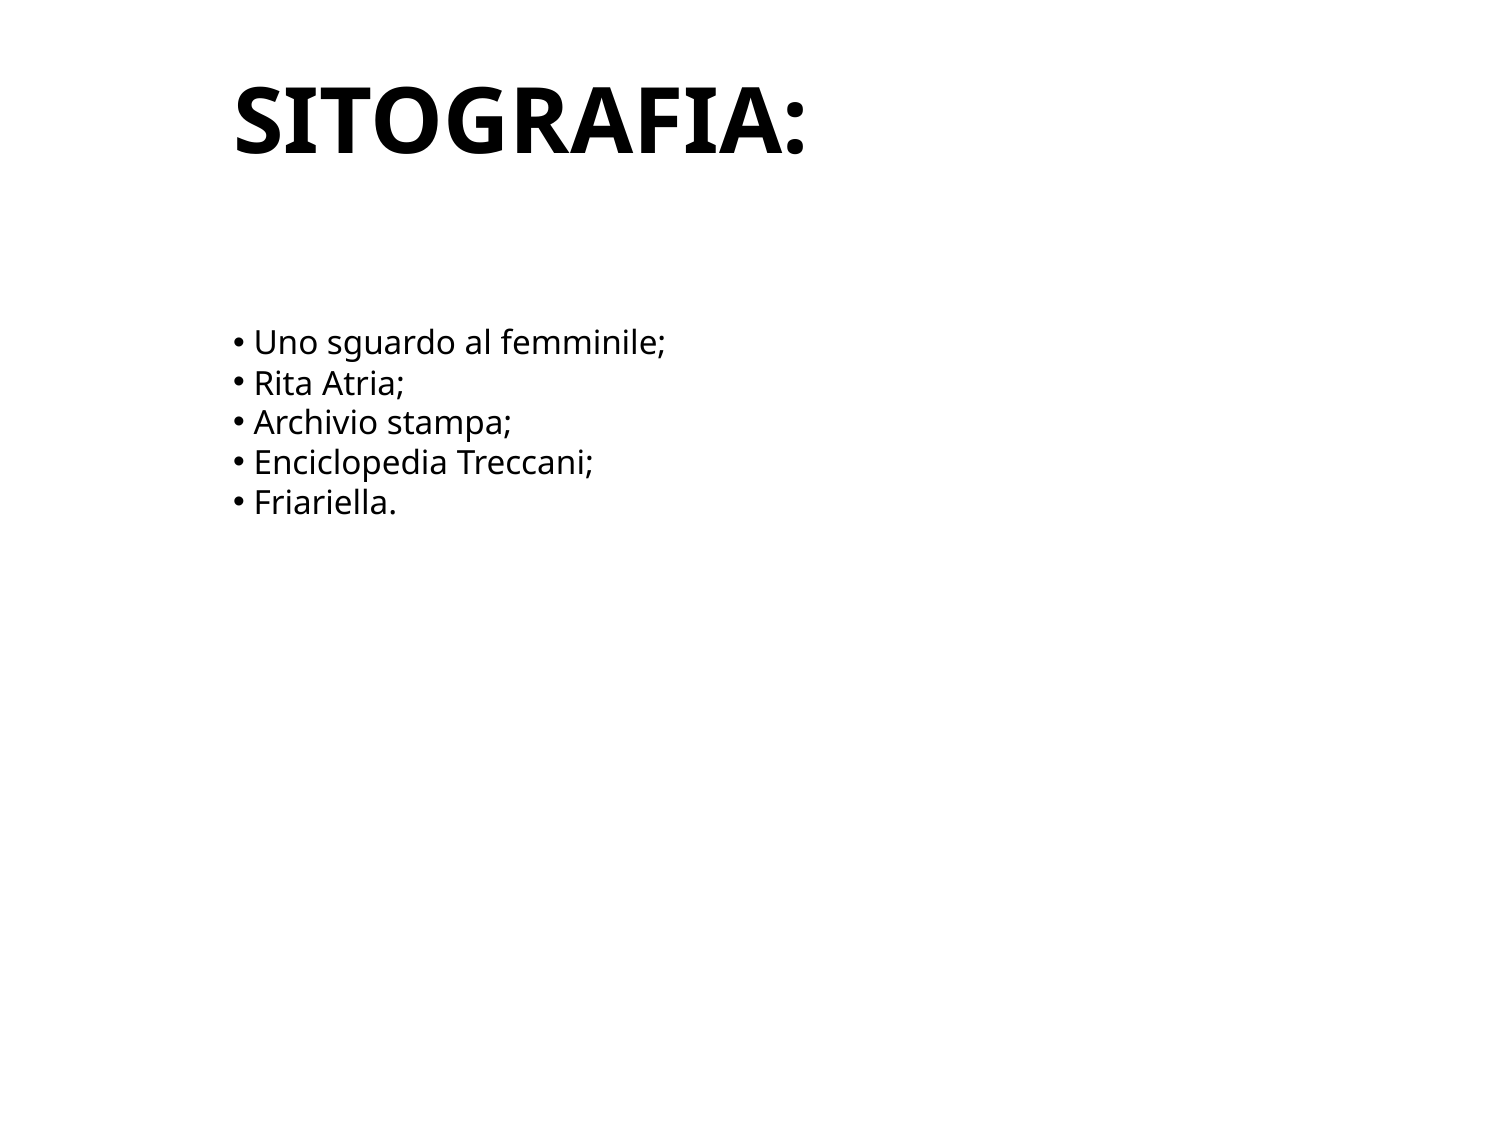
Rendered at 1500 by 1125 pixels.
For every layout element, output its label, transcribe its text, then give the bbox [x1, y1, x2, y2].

text_box SITOGRAFIA: Uno sguardo al femminile; Rita Atria; Archivio stampa; Enciclopedia Treccani; Friariella. [218, 54, 1223, 529]
